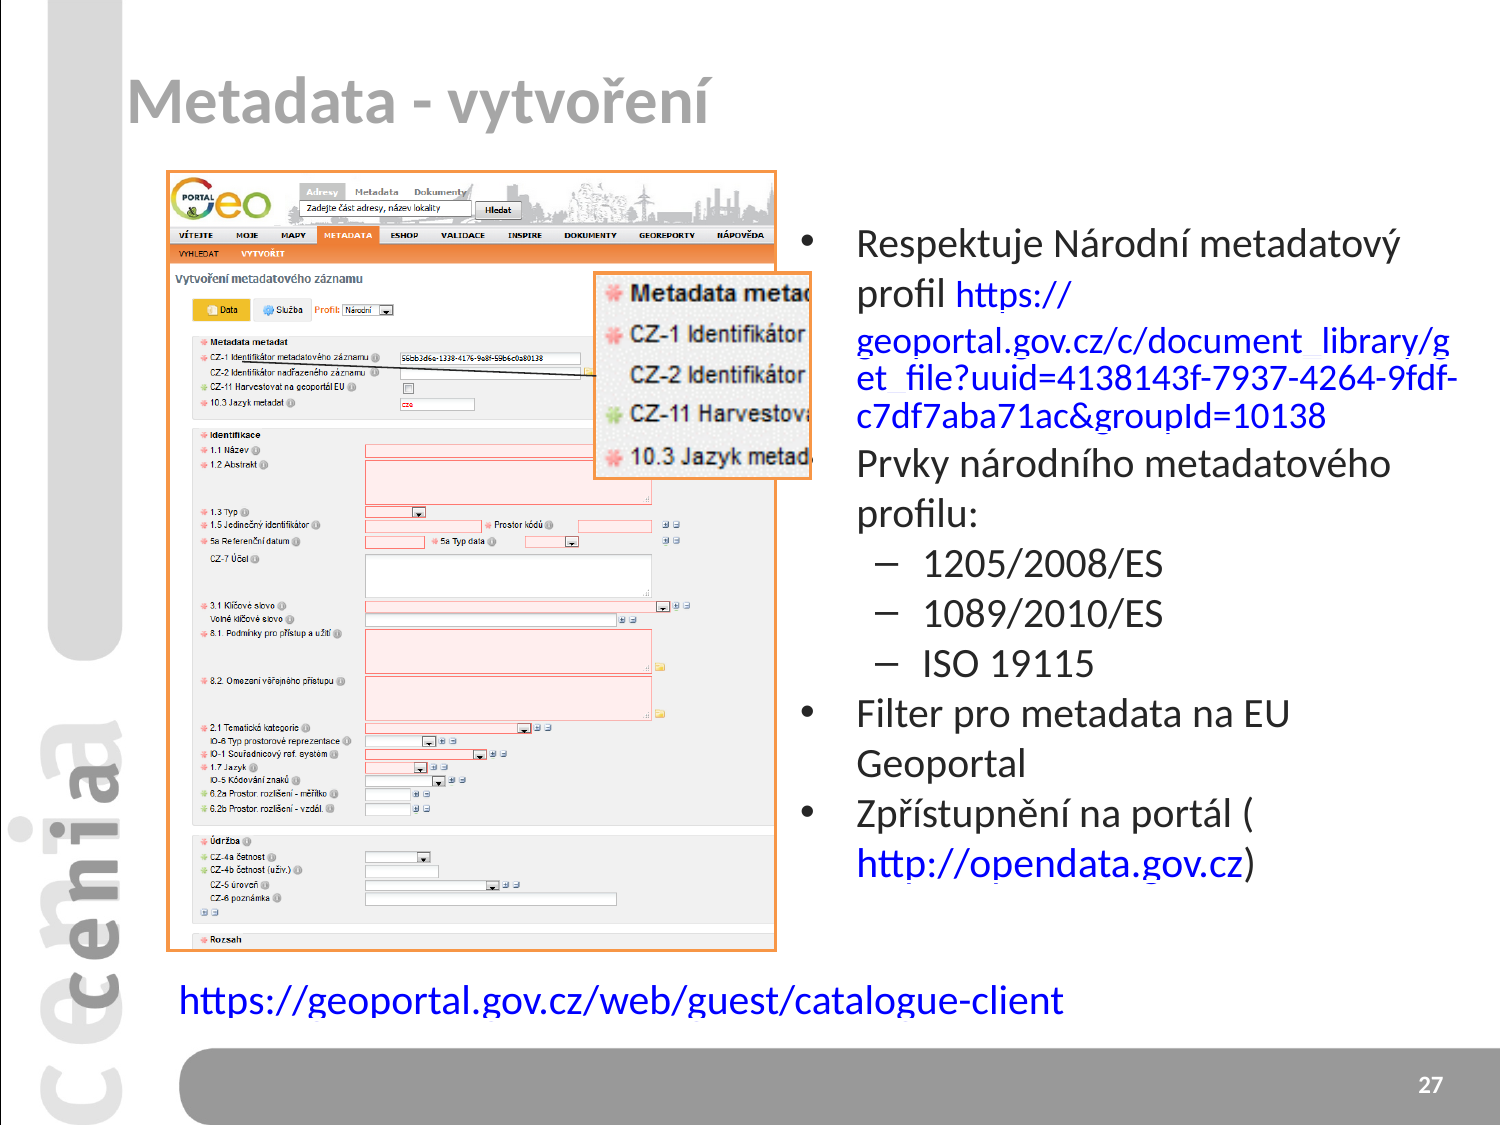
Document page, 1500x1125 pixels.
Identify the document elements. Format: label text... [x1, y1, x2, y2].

text_box 27 [1269, 1042, 1459, 1125]
text_box Respektuje Národní metadatový profil https://geoportal.gov.cz/c/document_library/get_file?uuid=4138143f-7937-4264-9fdf-c7df7aba71ac&groupId=10138 Prvky národního metadatového profilu: 1205/2008/ES 1089/2010/ES ISO 19115 Filter pro metadata na EU Geoportal Zpřístupnění na portál (http://opendata.gov.cz) [785, 208, 1483, 951]
text_box Metadata - vytvoření [112, 3, 1459, 191]
text_box https://geoportal.gov.cz/web/guest/catalogue-client [163, 965, 1282, 1032]
picture [0, 0, 1500, 1125]
